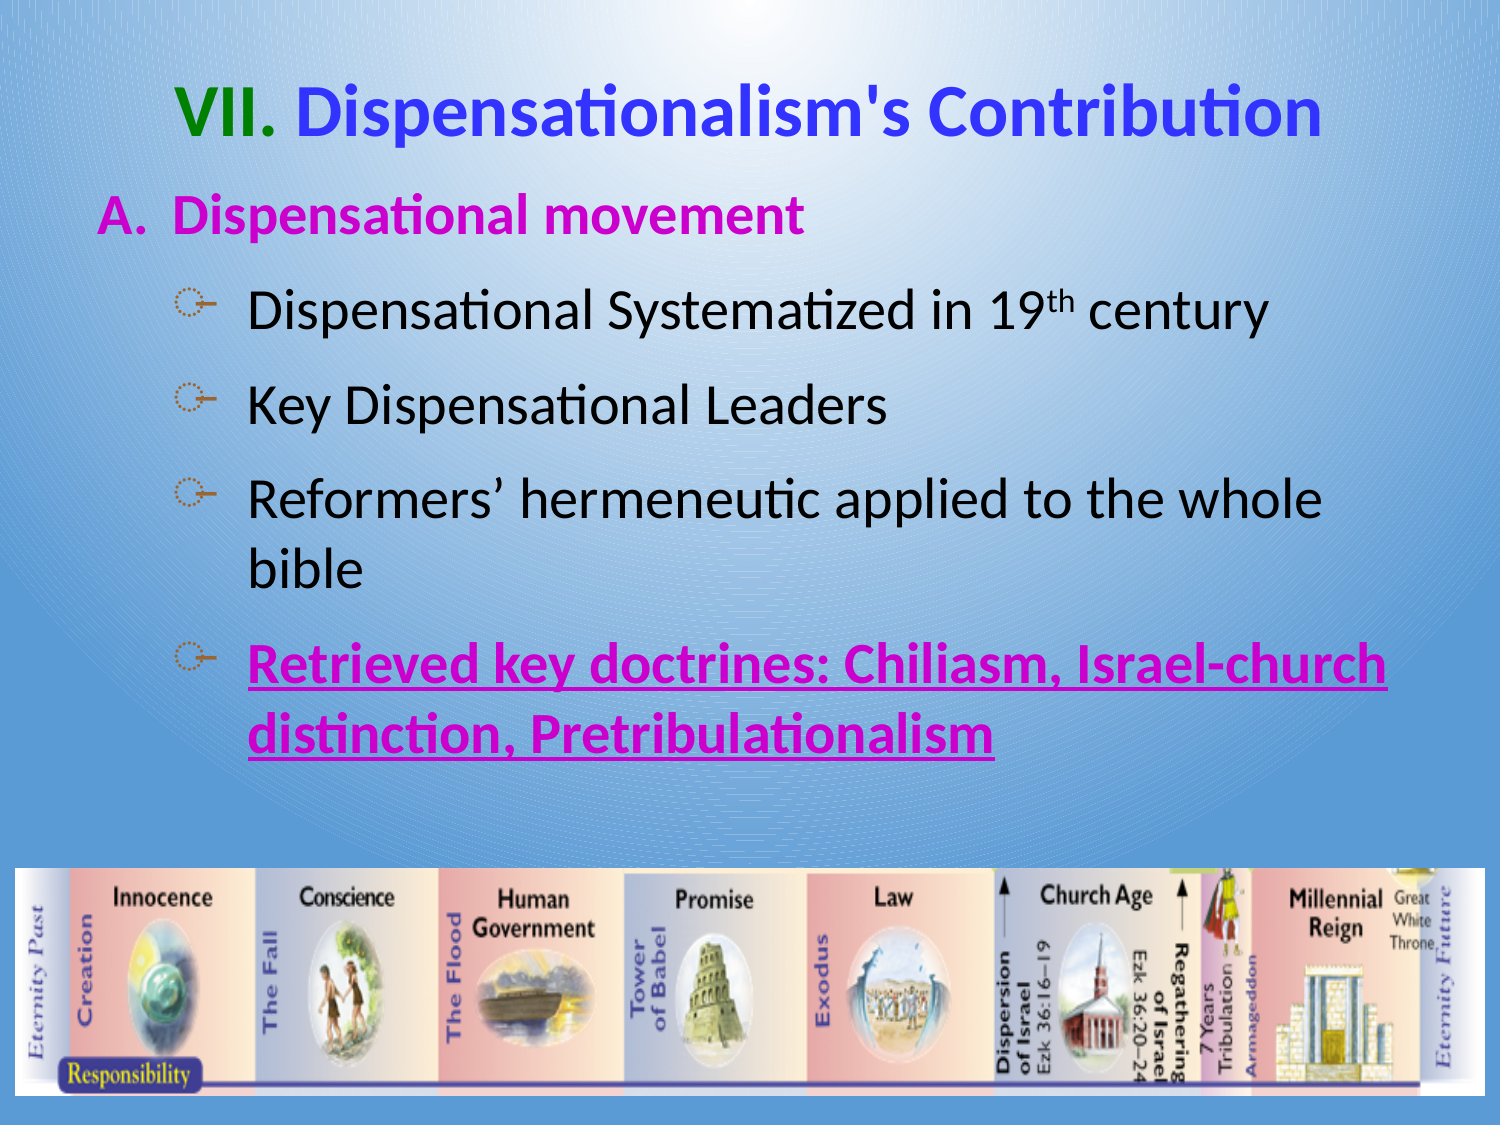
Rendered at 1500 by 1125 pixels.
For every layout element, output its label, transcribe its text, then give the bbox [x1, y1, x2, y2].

picture [14, 868, 1485, 1096]
title VII. Dispensationalism's Contribution [136, 37, 1364, 168]
list Dispensational movement Dispensational Systematized in 19th century Key Dispensational Leaders Reformers’ hermeneutic applied to the whole bible Retrieved key doctrines: Chiliasm, Israel-church distinction, Pretribulationalism [82, 168, 1417, 818]
